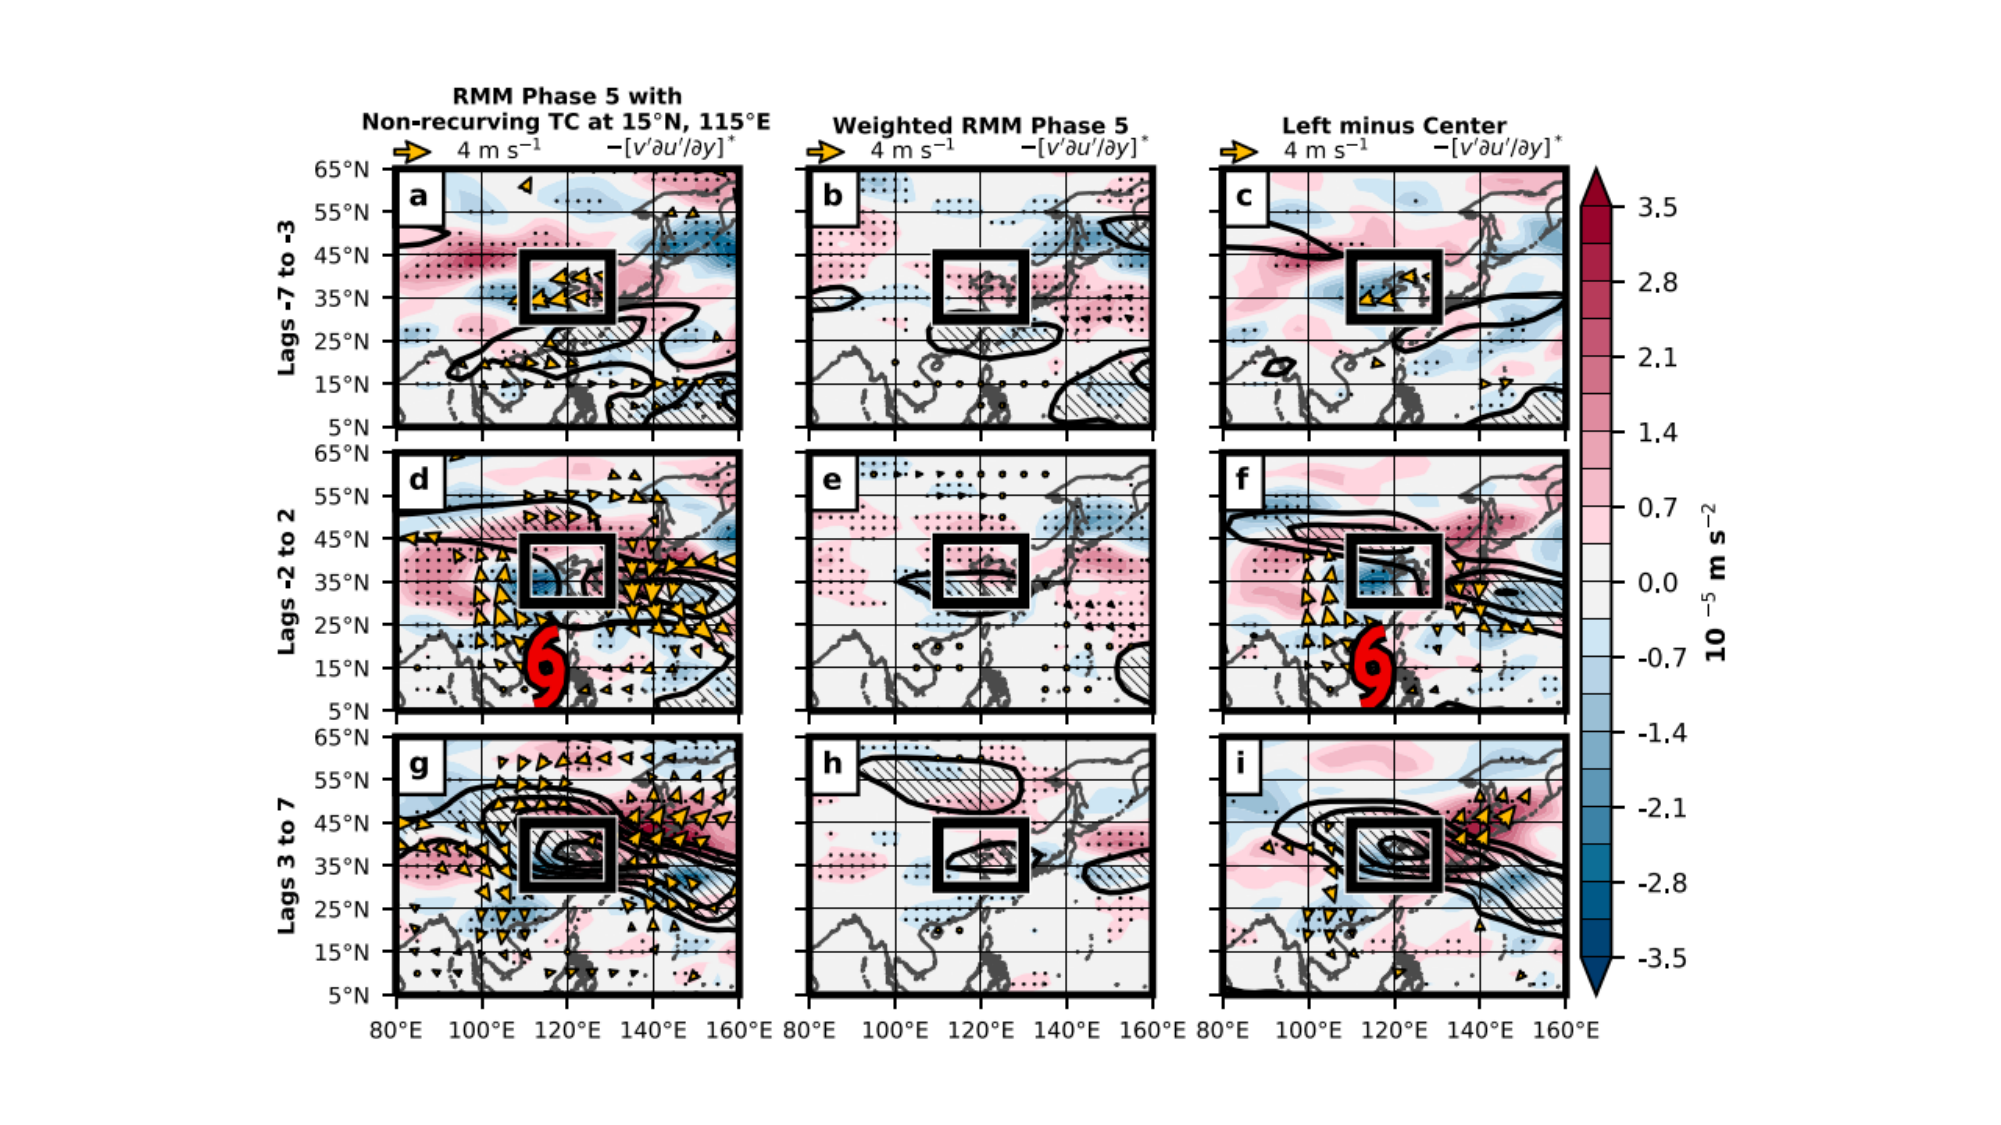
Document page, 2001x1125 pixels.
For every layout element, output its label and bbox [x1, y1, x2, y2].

picture [263, 74, 1736, 1050]
